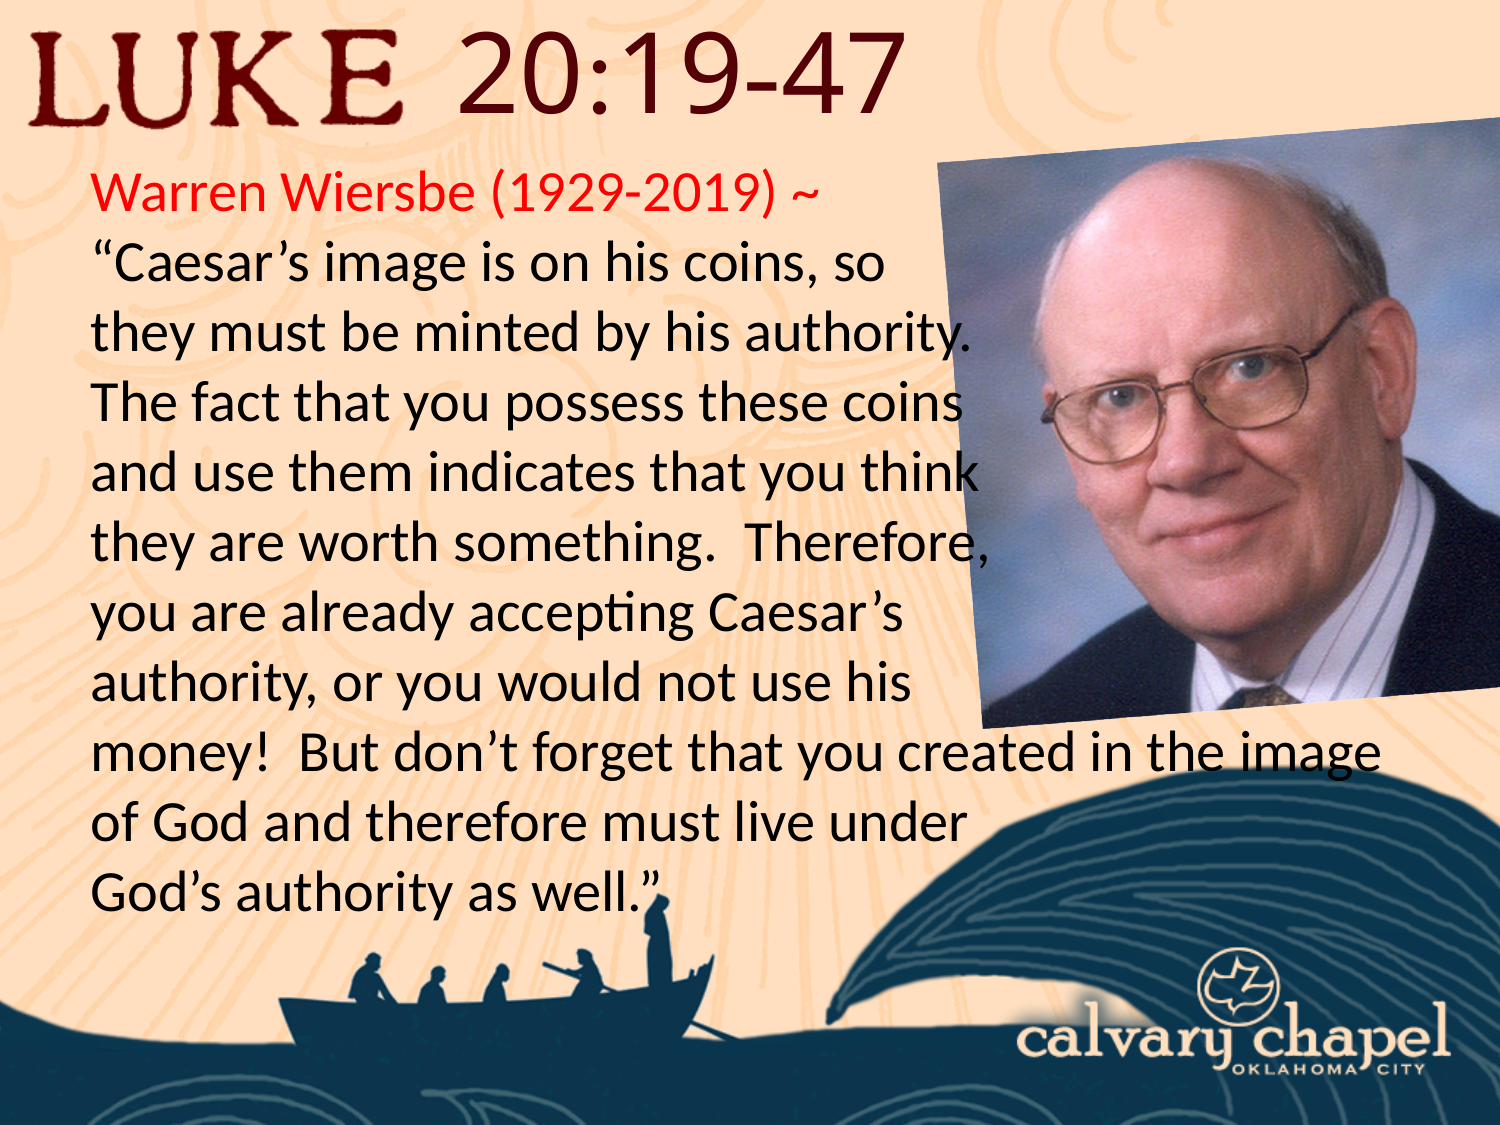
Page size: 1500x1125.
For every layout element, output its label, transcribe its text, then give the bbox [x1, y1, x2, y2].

text_box Warren Wiersbe (1929-2019) ~ “Caesar’s image is on his coins, so they must be minted by his authority. The fact that you possess these coins and use them indicates that you think they are worth something. Therefore, you are already accepting Caesar’s authority, or you would not use his money! But don’t forget that you created in the image of God and therefore must live under God’s authority as well.” [75, 145, 1439, 931]
text_box 20:19-47 [441, 0, 974, 144]
picture [0, 0, 1500, 1125]
